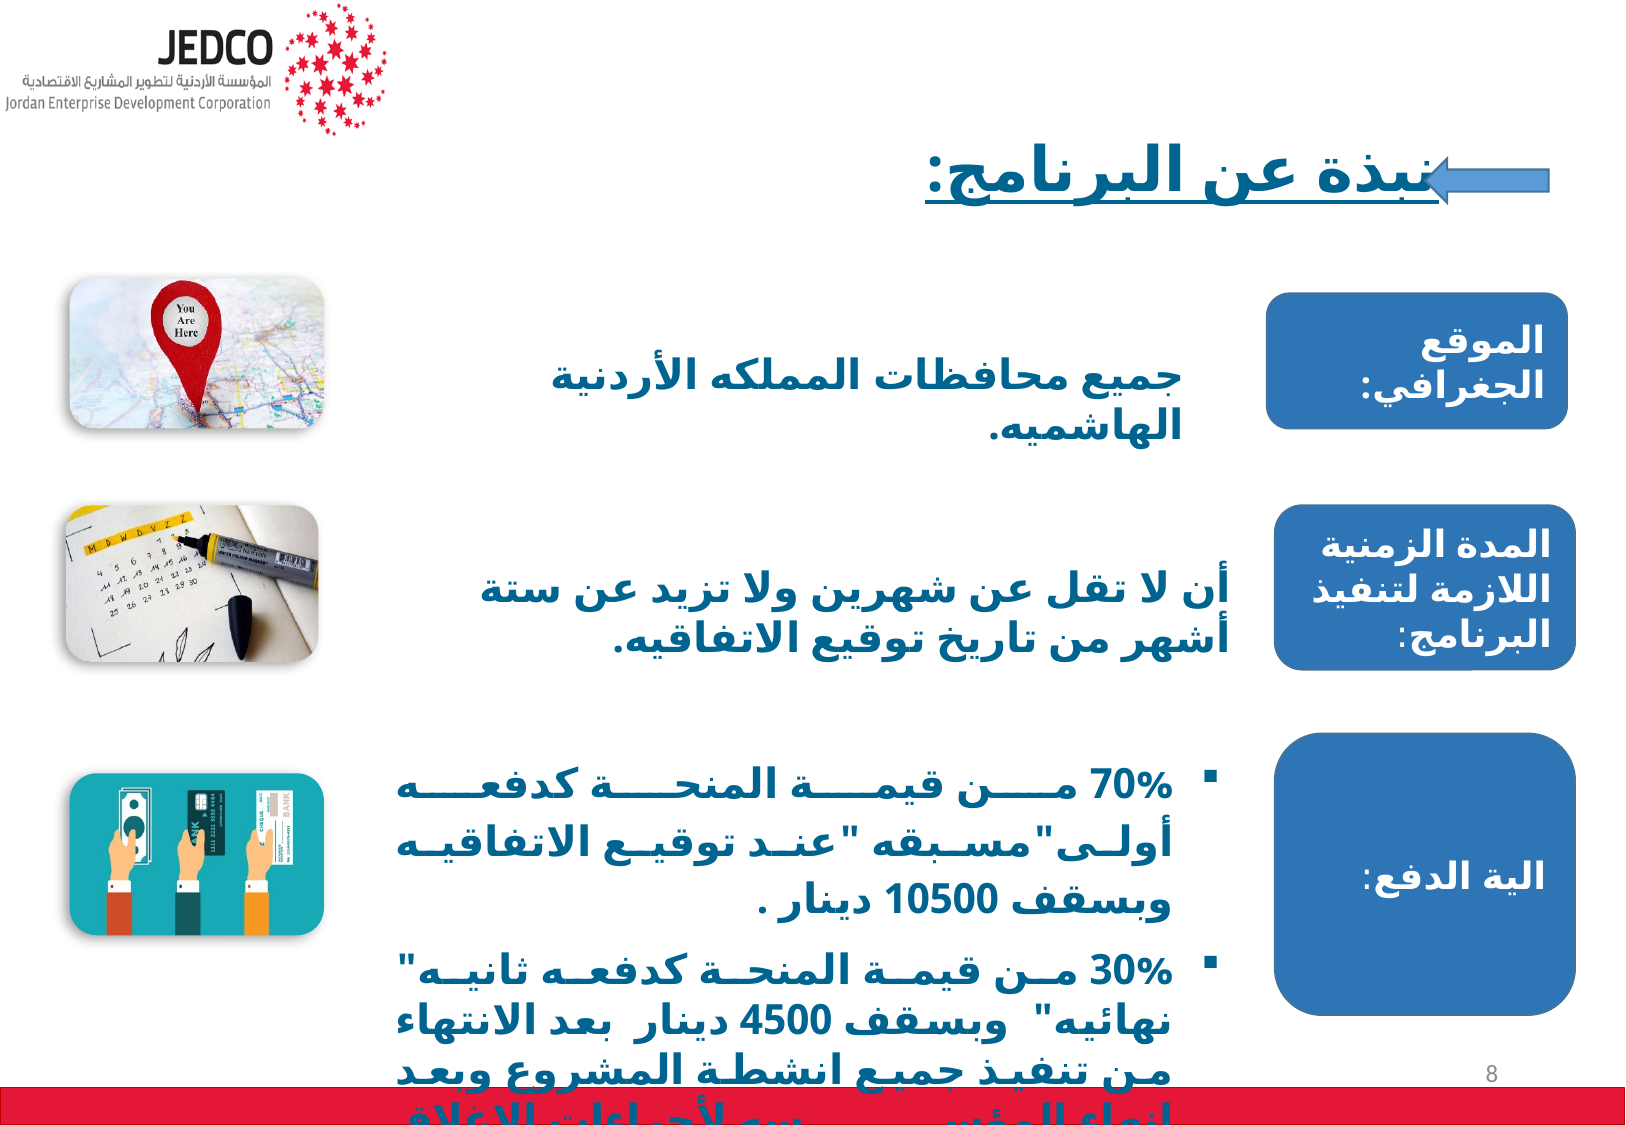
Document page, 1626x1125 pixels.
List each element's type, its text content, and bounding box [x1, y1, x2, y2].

text_box [1423, 155, 1550, 206]
text_box الية الدفع: [1273, 732, 1576, 1016]
text_box [1236, 1087, 1625, 1125]
slide_number 8 [1236, 1042, 1514, 1103]
picture [65, 505, 319, 663]
text_box نبذة عن البرنامج: [910, 121, 1454, 212]
picture [69, 278, 324, 429]
text_box [0, 1087, 380, 1125]
text_box المدة الزمنية اللازمة لتنفيذ البرنامج: [1273, 504, 1576, 671]
text_box الموقع الجغرافي: [1265, 292, 1568, 430]
text_box جميع محافظات المملكه الأردنية الهاشميه. [402, 340, 1200, 456]
picture [69, 773, 324, 936]
picture [1, 1, 389, 140]
text_box 70% من قيمة المنحة كدفعه أولى"مسبقه "عند توقيع الاتفاقيه وبسقف 10500 دينار . 30% من قيمة المنحة كدفعه ثانيه" نهائيه" وبسقف 4500 دينار بعد الانتهاء من تنفيذ جميع انشطة المشروع وبعد انهاء المؤسسه لأجراءات الاغلاق المالي للمشروع. [380, 741, 1236, 1125]
text_box أن لا تقل عن شهرين ولا تزيد عن ستة أشهر من تاريخ توقيع الاتفاقيه. [402, 553, 1246, 669]
